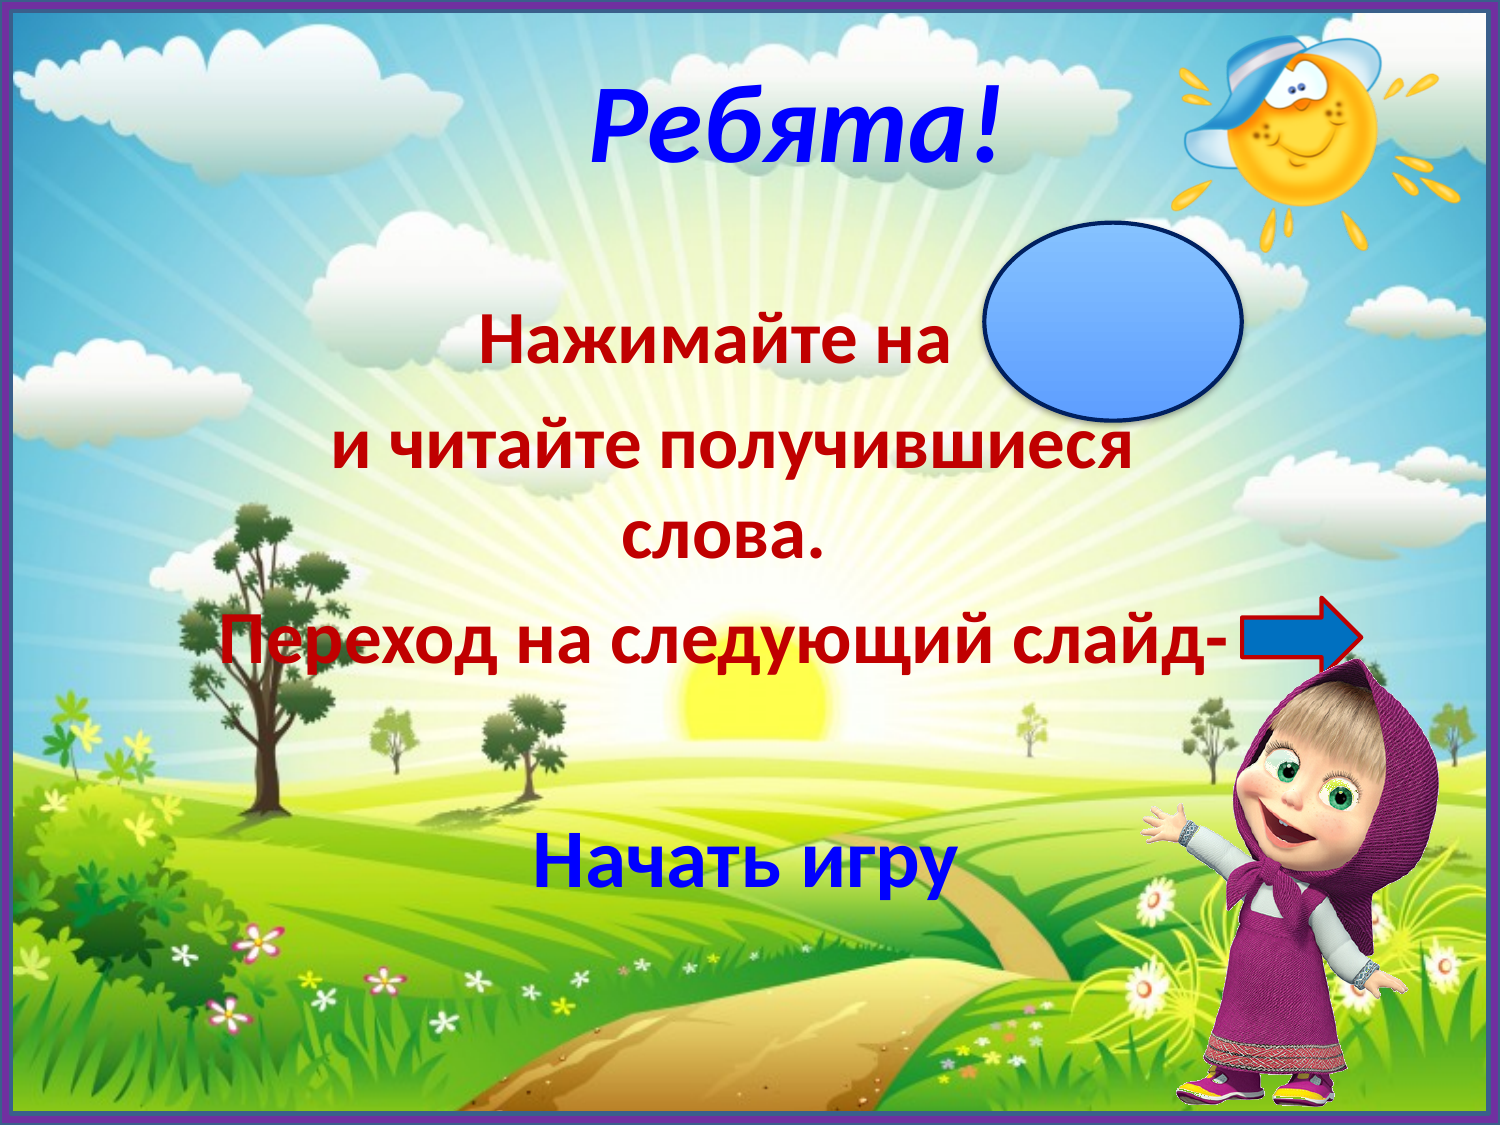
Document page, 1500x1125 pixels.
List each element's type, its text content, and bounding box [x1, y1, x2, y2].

text_box [0, 0, 1500, 1125]
picture [13, 13, 1500, 1125]
text_box Ребята! [502, 56, 1092, 178]
text_box [1319, 595, 1334, 607]
subtitle Нажимайте на и читайте получившиеся слова. Переход на следующий слайд- [199, 281, 1250, 569]
text_box [983, 221, 1243, 422]
text_box Начать игру [518, 796, 994, 912]
